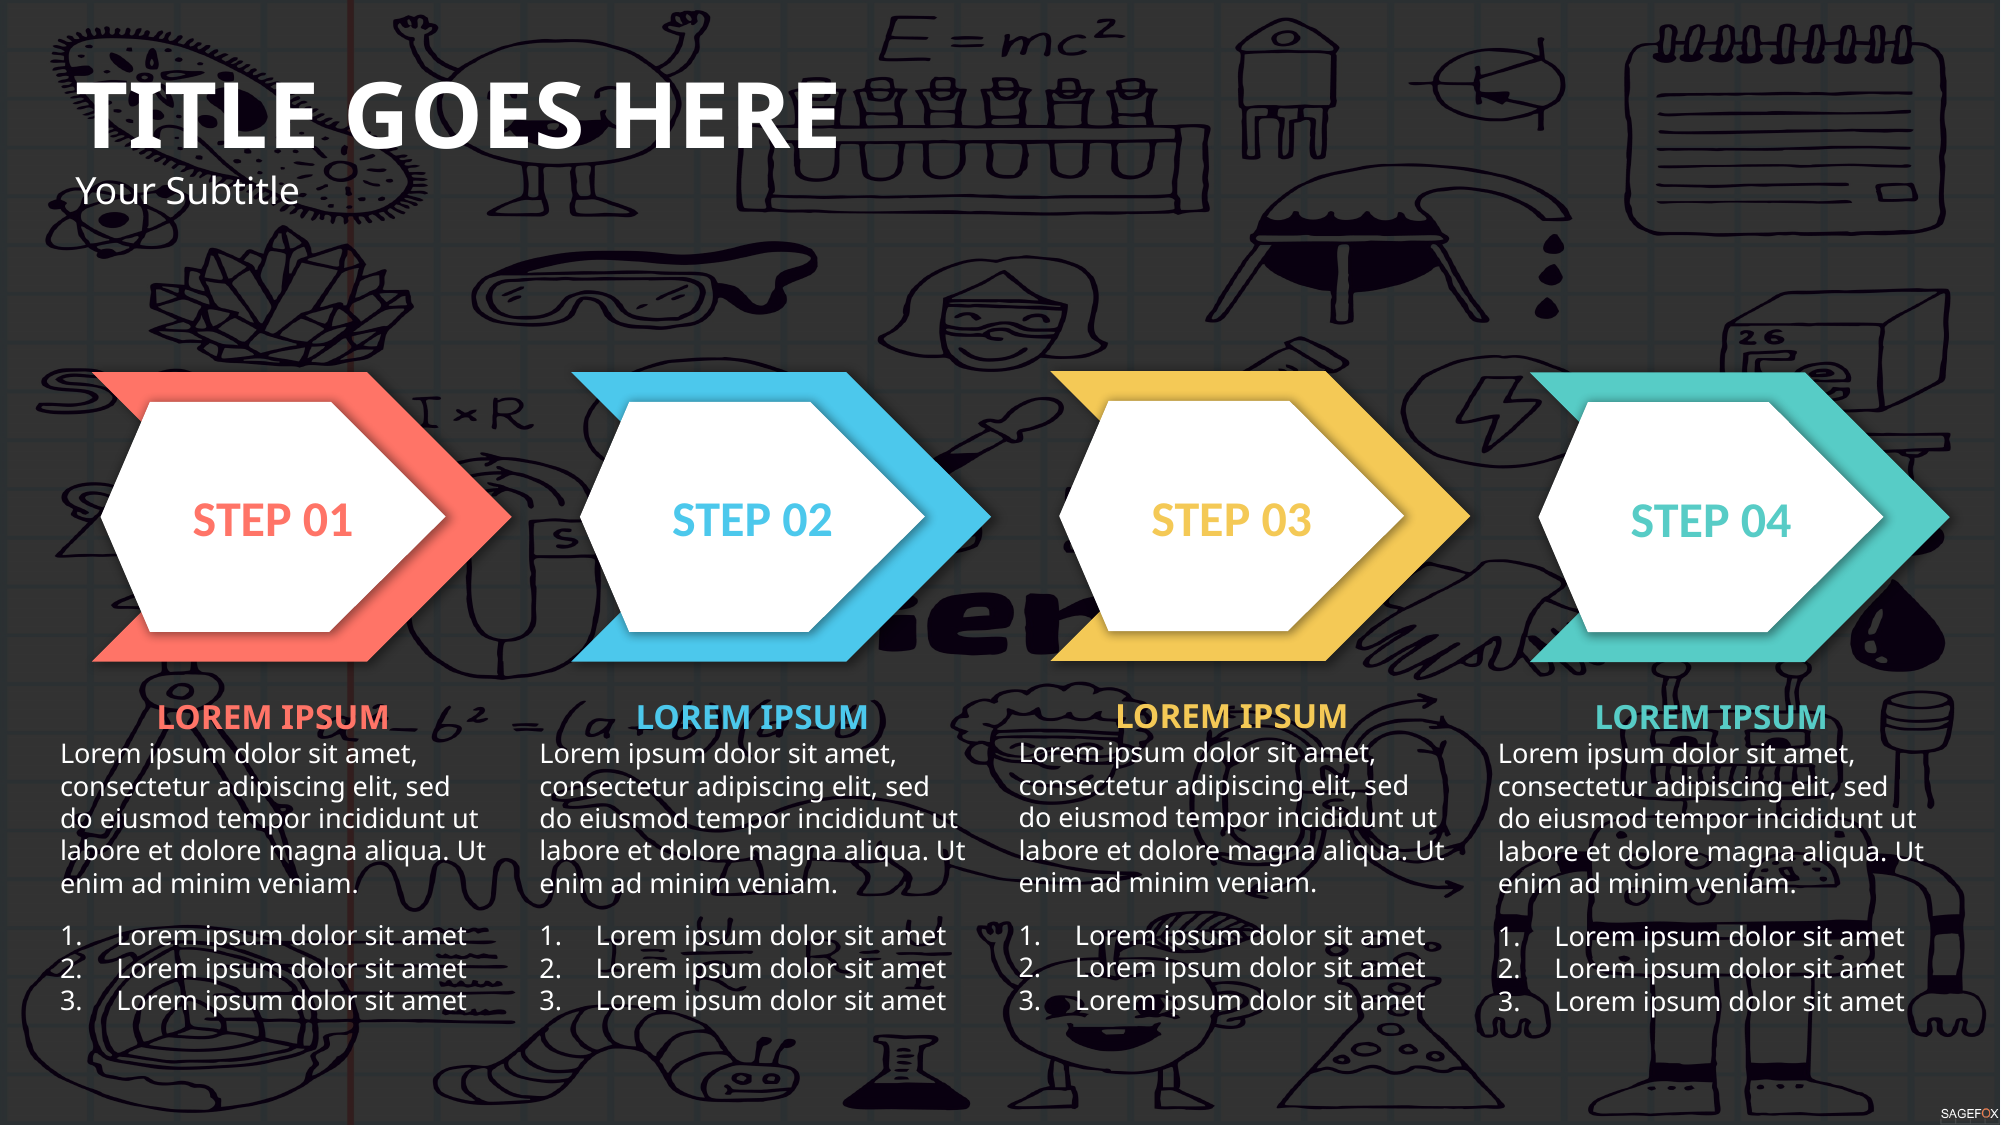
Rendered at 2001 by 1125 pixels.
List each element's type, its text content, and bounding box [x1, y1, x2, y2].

text_box [1527, 371, 1952, 664]
text_box STEP 04 [1537, 401, 1886, 634]
text_box [1047, 370, 1472, 662]
text_box LOREM IPSUM Lorem ipsum dolor sit amet, consectetur adipiscing elit, sed do eiusmod tempor incididunt ut labore et dolore magna aliqua. Ut enim ad minim veniam. Lorem ipsum dolor sit amet Lorem ipsum dolor sit amet Lorem ipsum dolor sit amet [529, 691, 976, 1022]
text_box STEP 01 [99, 400, 448, 633]
picture [0, 0, 2001, 1125]
text_box [568, 371, 993, 663]
text_box LOREM IPSUM Lorem ipsum dolor sit amet, consectetur adipiscing elit, sed do eiusmod tempor incididunt ut labore et dolore magna aliqua. Ut enim ad minim veniam. Lorem ipsum dolor sit amet Lorem ipsum dolor sit amet Lorem ipsum dolor sit amet [1488, 691, 1935, 1022]
text_box [89, 371, 514, 663]
text_box STEP 02 [578, 400, 927, 633]
text_box LOREM IPSUM Lorem ipsum dolor sit amet, consectetur adipiscing elit, sed do eiusmod tempor incididunt ut labore et dolore magna aliqua. Ut enim ad minim veniam. Lorem ipsum dolor sit amet Lorem ipsum dolor sit amet Lorem ipsum dolor sit amet [50, 691, 497, 1022]
text_box TITLE GOES HERE Your Subtitle [60, 49, 1036, 220]
text_box LOREM IPSUM Lorem ipsum dolor sit amet, consectetur adipiscing elit, sed do eiusmod tempor incididunt ut labore et dolore magna aliqua. Ut enim ad minim veniam. Lorem ipsum dolor sit amet Lorem ipsum dolor sit amet Lorem ipsum dolor sit amet [1008, 690, 1456, 1021]
text_box STEP 03 [1058, 399, 1406, 633]
